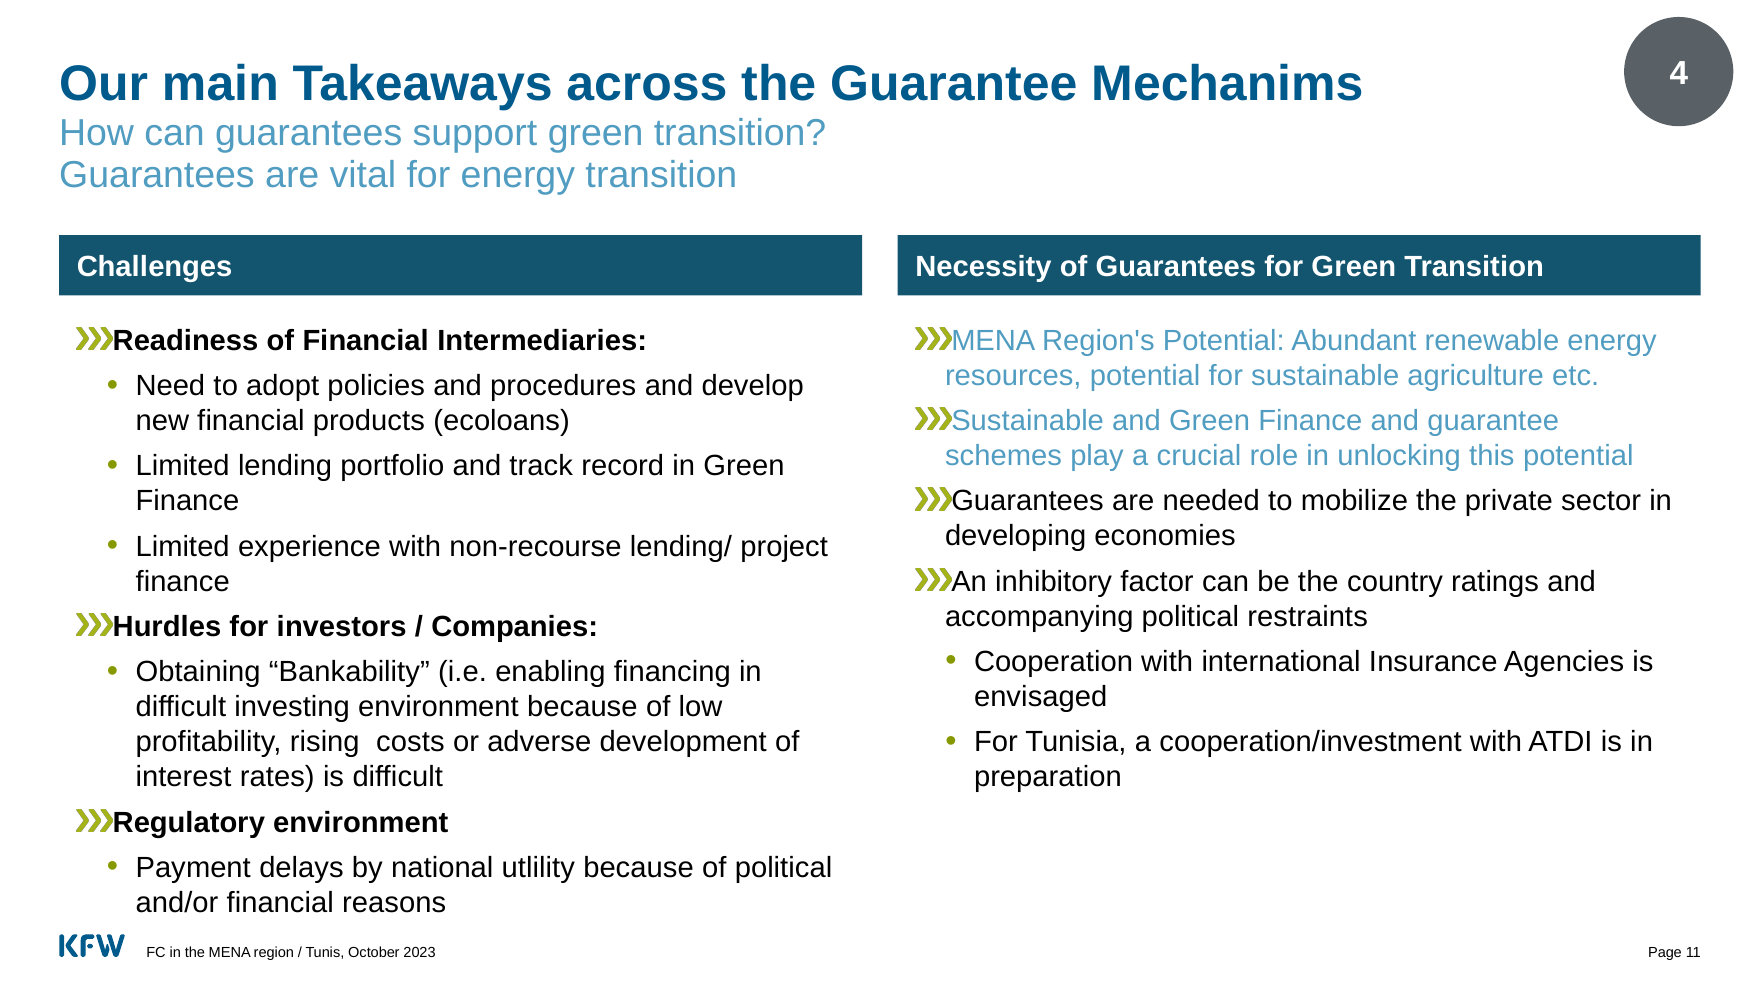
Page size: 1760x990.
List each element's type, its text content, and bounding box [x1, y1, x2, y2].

list Readiness of Financial Intermediaries: Need to adopt policies and procedures and develop new financial products (ecoloans) Limited lending portfolio and track record in Green Finance Limited experience with non-recourse lending/ project finance Hurdles for investors / Companies: Obtaining “Bankability” (i.e. enabling financing in difficult investing environment because of low profitability, rising costs or adverse development of interest rates) is difficult Regulatory environment Payment delays by national utlility because of political and/or financial reasons [59, 303, 863, 926]
picture [915, 407, 938, 430]
list Challenges [59, 235, 863, 296]
slide_number Page 11 [1574, 926, 1701, 961]
list MENA Region's Potential: Abundant renewable energy resources, potential for sustainable agriculture etc. Sustainable and Green Finance and guarantee schemes play a crucial role in unlocking this potential Guarantees are needed to mobilize the private sector in developing economies An inhibitory factor can be the country ratings and accompanying political restraints Cooperation with international Insurance Agencies is envisaged For Tunisia, a cooperation/investment with ATDI is in preparation [897, 303, 1701, 882]
picture [76, 809, 100, 832]
list How can guarantees support green transition? Guarantees are vital for energy transition [59, 111, 1701, 166]
picture [76, 613, 100, 636]
picture [76, 327, 100, 350]
title Our main Takeaways across the Guarantee Mechanims [59, 54, 1638, 111]
text_box 4 [1623, 15, 1735, 128]
picture [915, 568, 938, 591]
picture [915, 327, 938, 350]
list Necessity of Guarantees for Green Transition [897, 235, 1701, 296]
picture [915, 487, 938, 511]
footer FC in the MENA region / Tunis, October 2023 [146, 926, 1566, 961]
